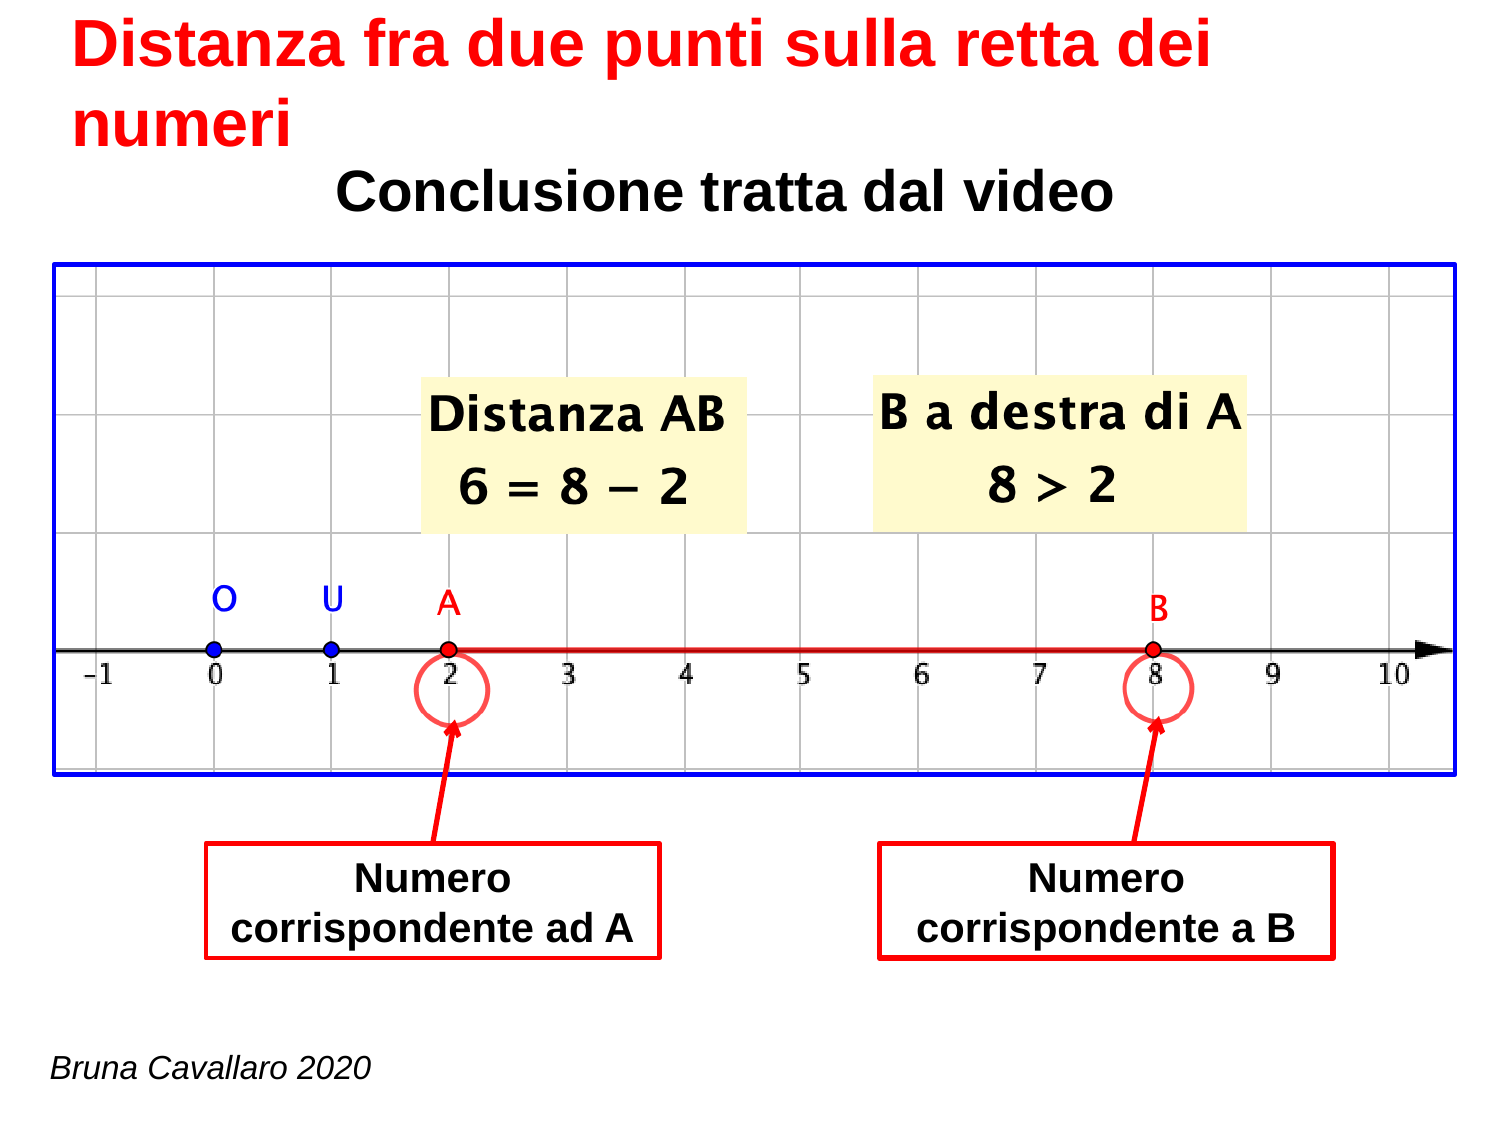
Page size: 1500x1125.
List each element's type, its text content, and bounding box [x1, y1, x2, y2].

text_box Numero corrispondente a B [879, 843, 1334, 959]
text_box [1133, 715, 1160, 844]
text_box Numero corrispondente ad A [205, 843, 660, 959]
text_box Conclusione tratta dal video [320, 145, 1159, 231]
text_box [432, 719, 456, 844]
picture [55, 266, 1453, 773]
text_box Distanza fra due punti sulla retta dei numeri [71, 0, 1453, 161]
text_box Bruna Cavallaro 2020 [34, 1038, 387, 1094]
